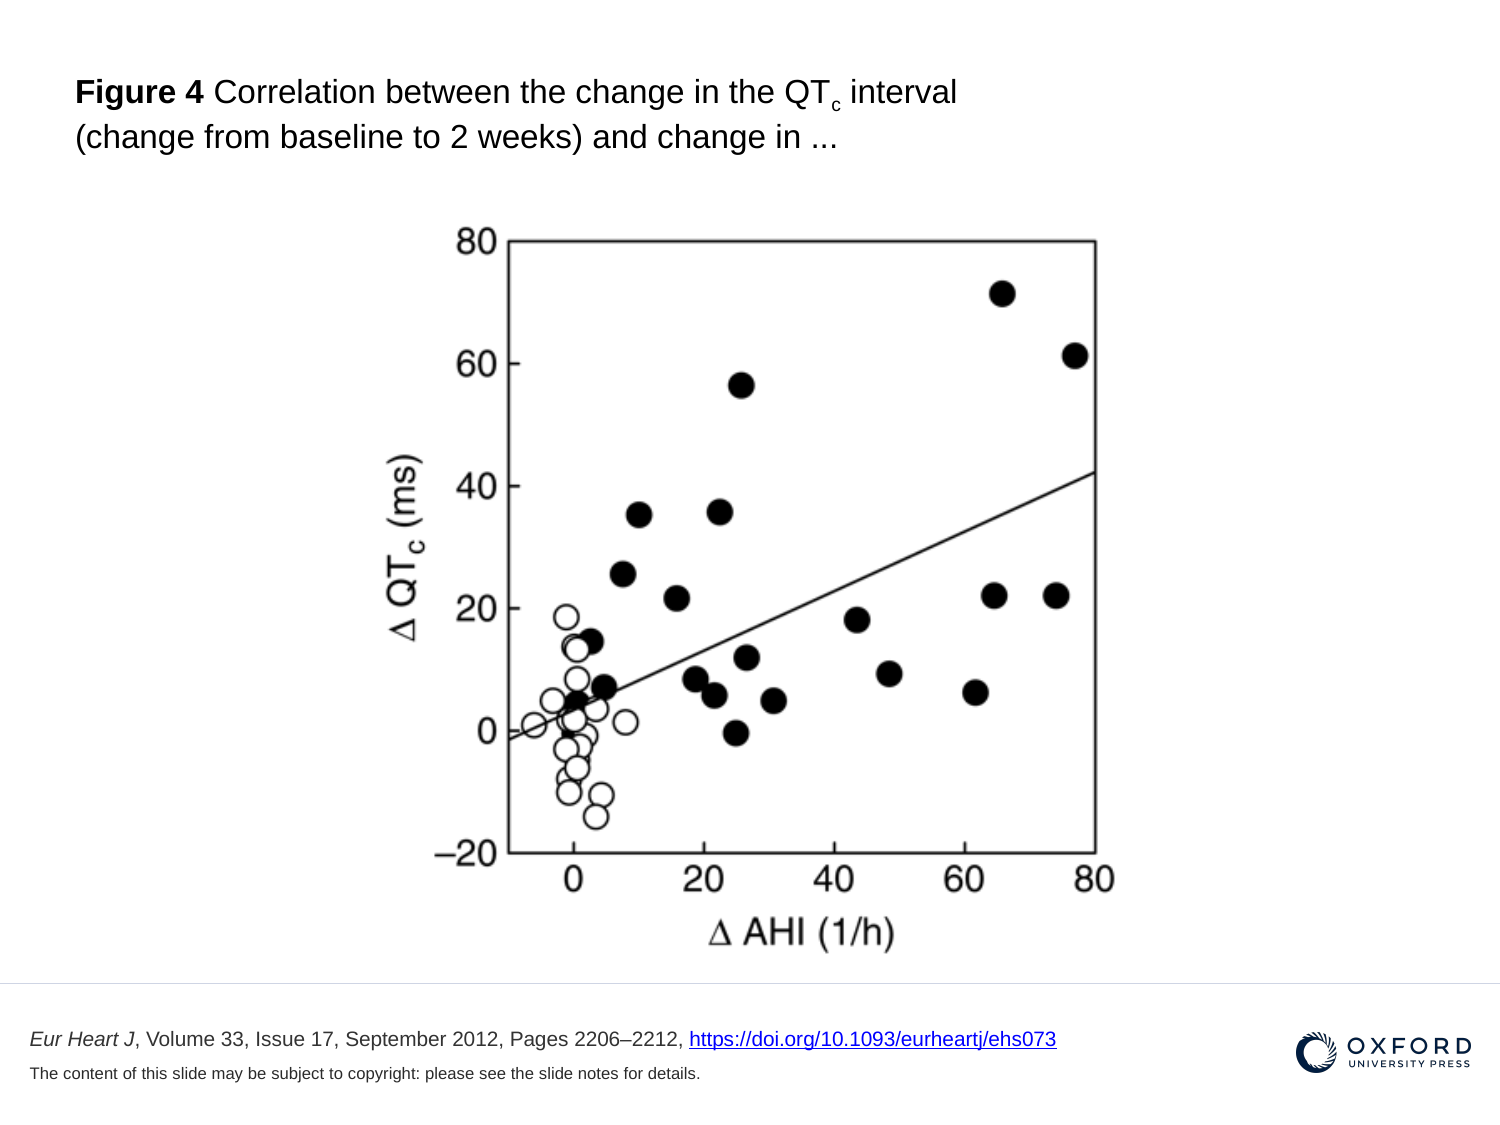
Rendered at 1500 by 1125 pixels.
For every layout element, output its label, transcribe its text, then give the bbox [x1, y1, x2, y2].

title Figure 4 Correlation between the change in the QTc interval (change from baseline to 2 weeks) and change in ... [75, 69, 1078, 171]
picture [383, 224, 1118, 957]
picture [1296, 1032, 1471, 1073]
footer Eur Heart J, Volume 33, Issue 17, September 2012, Pages 2206–2212, https://doi.org/10.1093/eurheartj/ehs073 The content of this slide may be subject to copyright: please see the slide notes for details. [0, 983, 1260, 1125]
